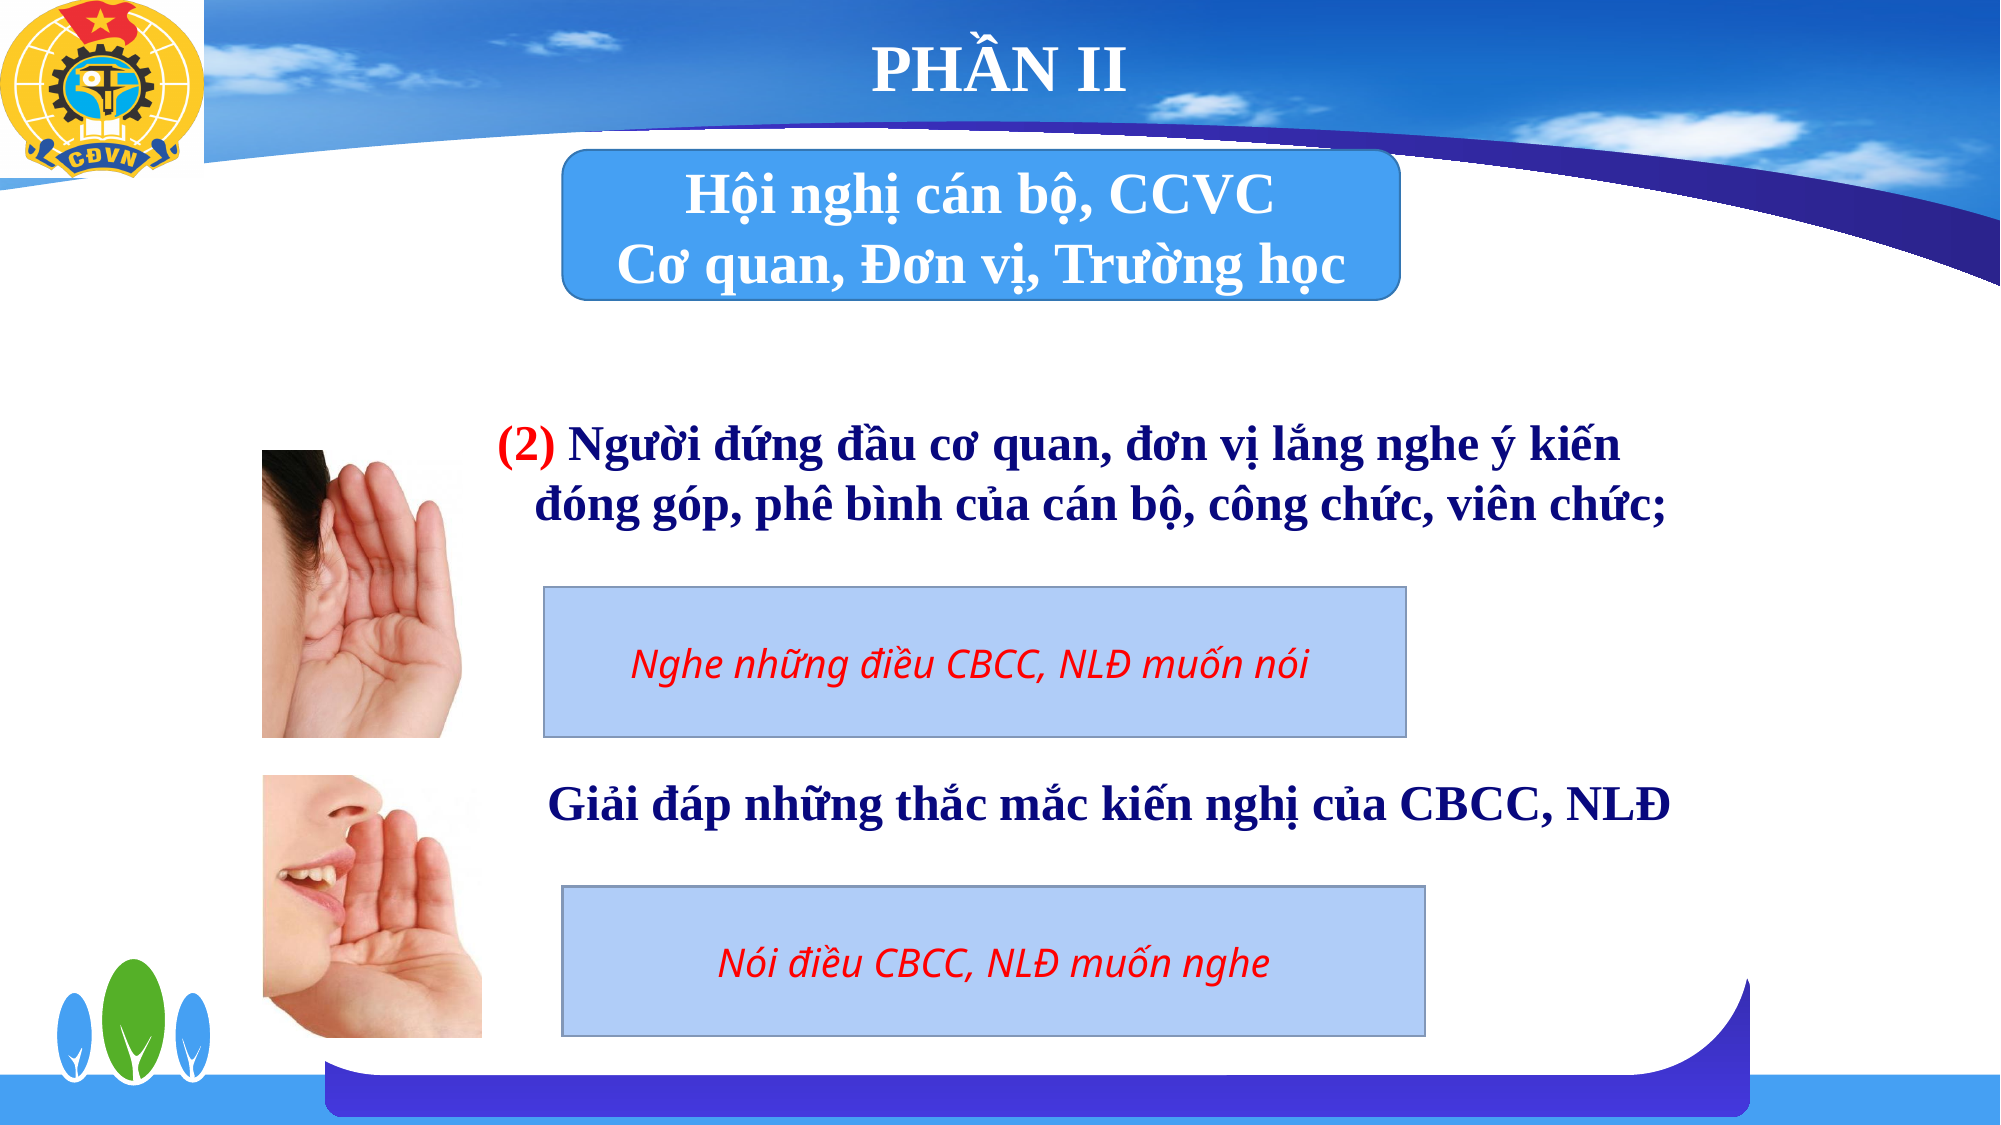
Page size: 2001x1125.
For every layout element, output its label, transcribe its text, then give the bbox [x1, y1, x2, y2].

picture [262, 450, 463, 738]
picture [0, 0, 2001, 221]
title PHẦN II [204, 24, 1900, 104]
text_box [324, 979, 1750, 1118]
picture [262, 775, 482, 1038]
text_box Nghe những điều CBCC, NLĐ muốn nói [543, 586, 1407, 738]
text_box (2) Người đứng đầu cơ quan, đơn vị lắng nghe ý kiến đóng góp, phê bình của cán bộ, công chức, viên chức; Giải đáp những thắc mắc kiến nghị của CBCC, NLĐ [258, 346, 1750, 1076]
text_box Nói điều CBCC, NLĐ muốn nghe [561, 885, 1426, 1037]
text_box Hội nghị cán bộ, CCVC Cơ quan, Đơn vị, Trường học [561, 148, 1401, 301]
